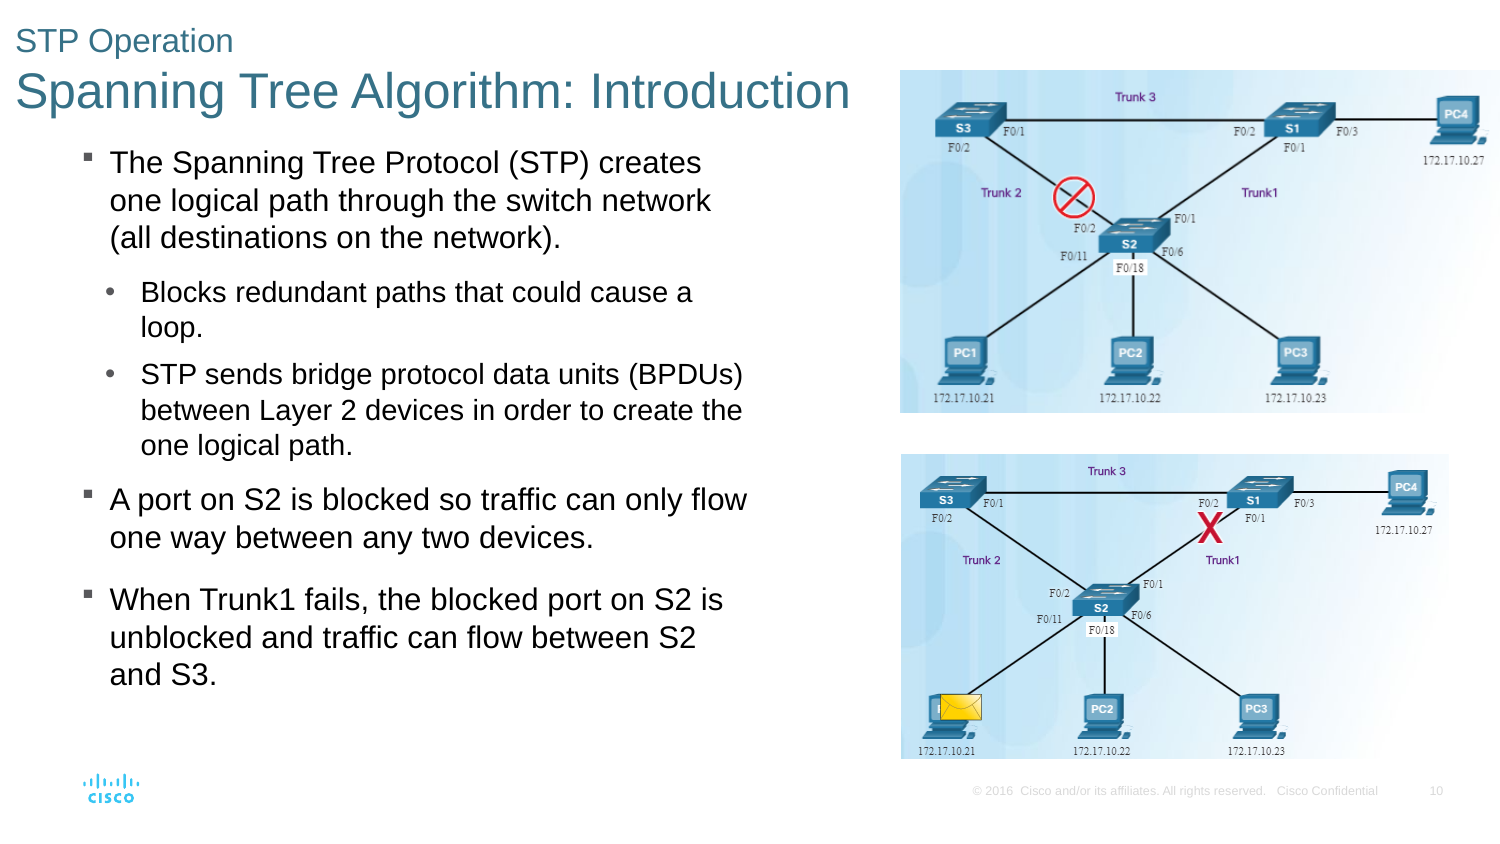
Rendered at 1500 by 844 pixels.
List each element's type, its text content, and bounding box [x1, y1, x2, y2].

picture [901, 454, 1449, 759]
picture [899, 70, 1500, 413]
title STP Operation Spanning Tree Algorithm: Introduction [0, 6, 1500, 131]
list The Spanning Tree Protocol (STP) creates one logical path through the switch network (all destinations on the network). Blocks redundant paths that could cause a loop. STP sends bridge protocol data units (BPDUs) between Layer 2 devices in order to create the one logical path. A port on S2 is blocked so traffic can only flow one way between any two devices. When Trunk1 fails, the blocked port on S2 is unblocked and traffic can flow between S2 and S3. [66, 134, 781, 817]
